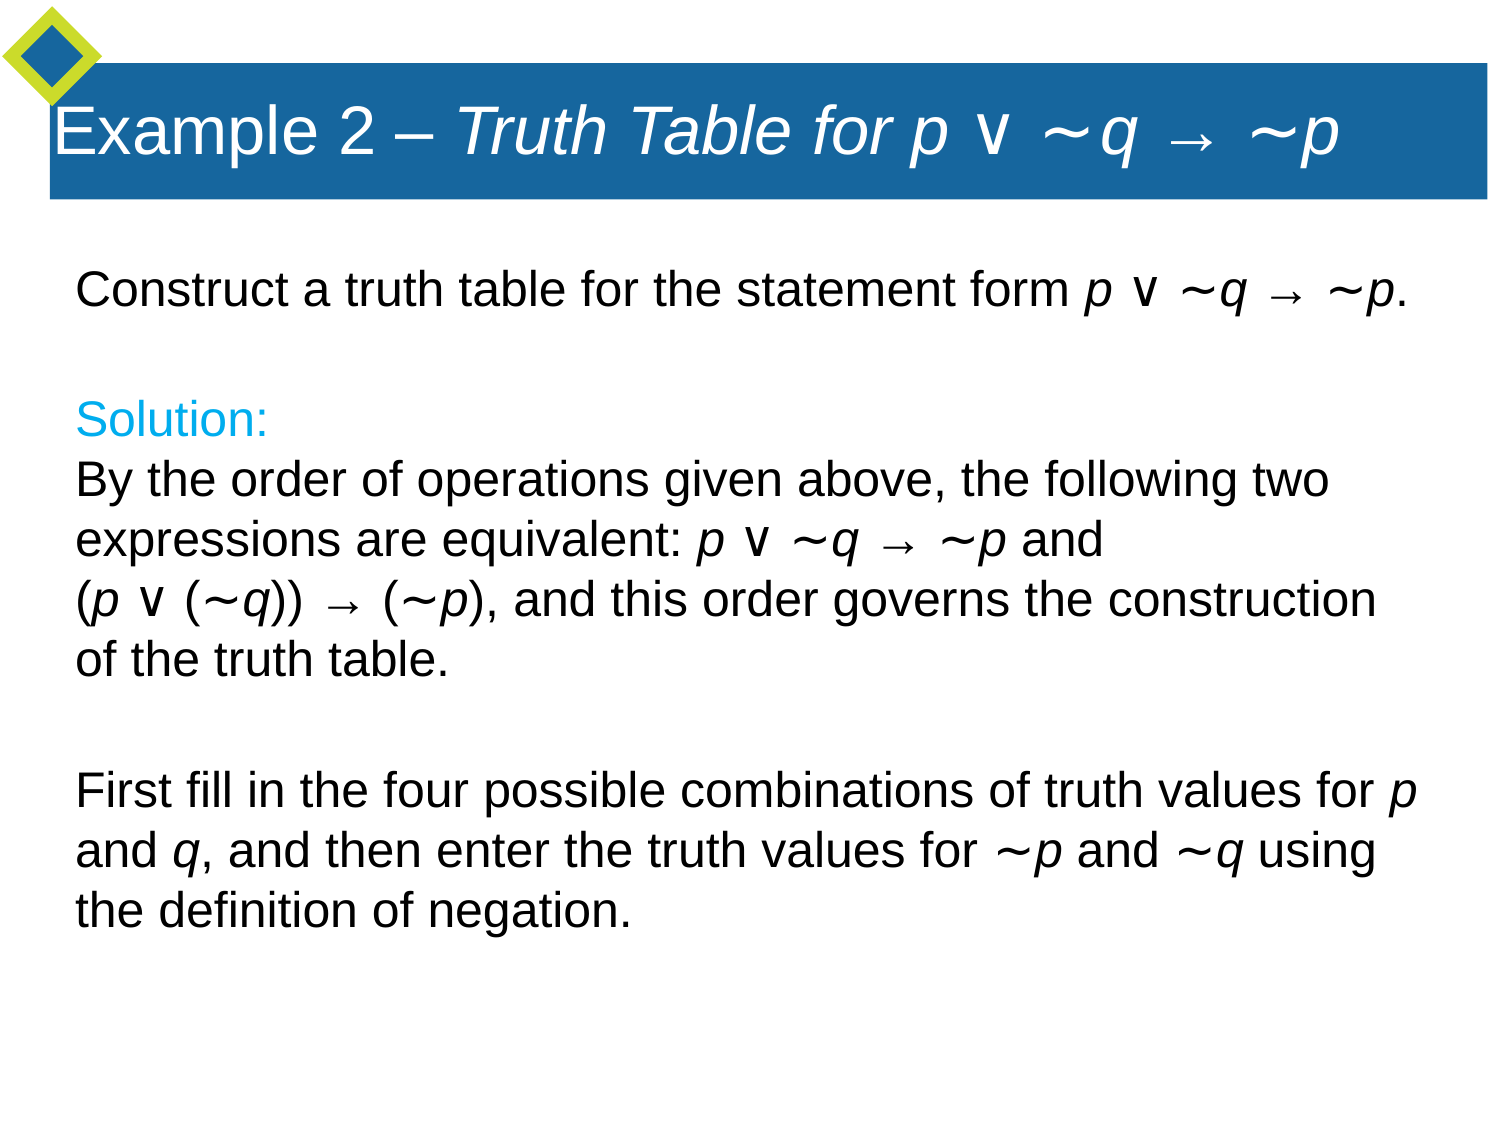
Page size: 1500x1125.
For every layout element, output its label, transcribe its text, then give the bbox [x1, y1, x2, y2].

title Example 2 – Truth Table for p ∨ ∼ q → ∼p [52, 33, 1403, 221]
list Construct a truth table for the statement form p ∨ ∼q → ∼p. Solution: By the order of operations given above, the following two expressions are equivalent: p ∨ ∼q → ∼p and (p ∨ (∼q)) → (∼p), and this order governs the construction of the truth table. First fill in the four possible combinations of truth values for p and q, and then enter the truth values for ∼p and ∼q using the definition of negation. [75, 256, 1425, 1119]
